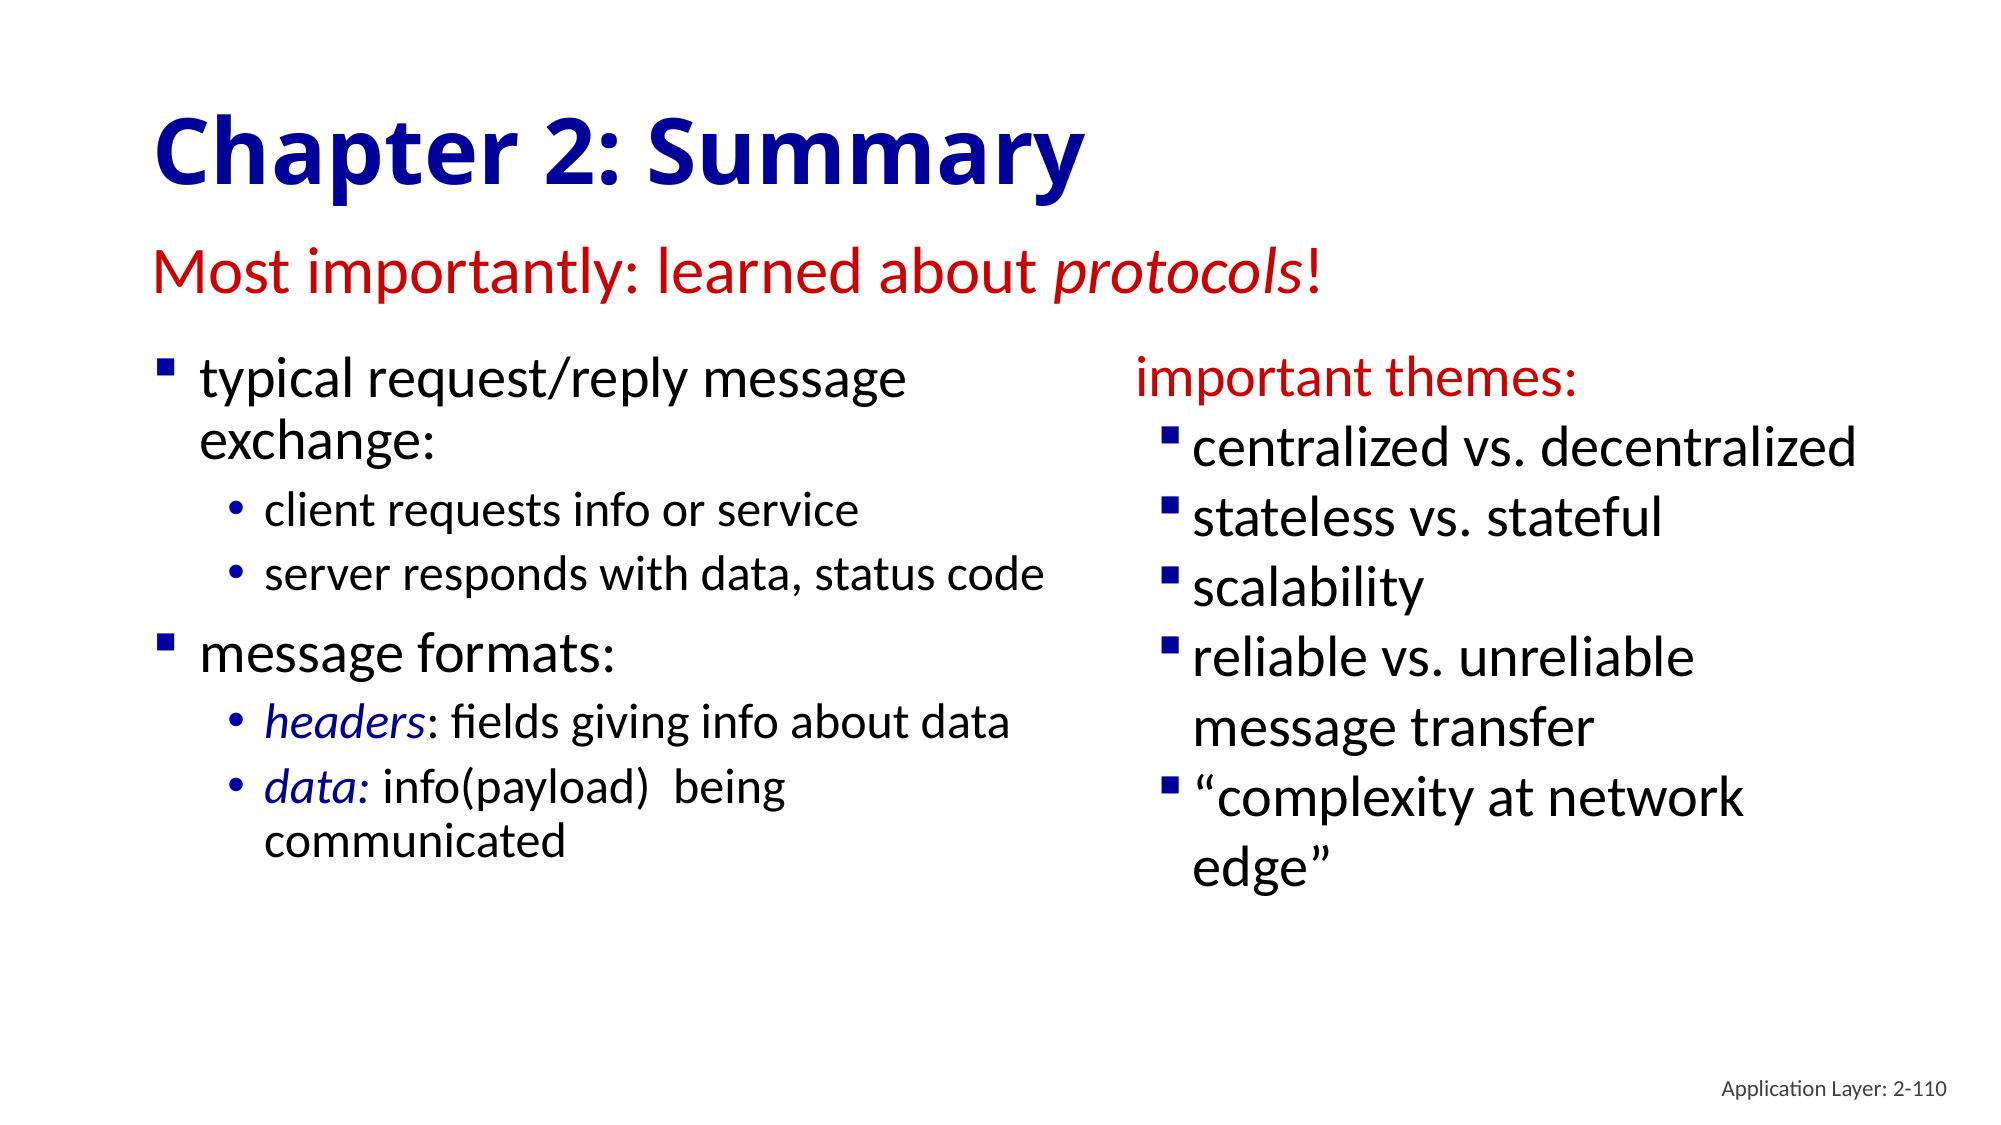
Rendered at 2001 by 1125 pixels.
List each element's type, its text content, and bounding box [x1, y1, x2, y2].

text_box Most importantly: learned about protocols! [115, 228, 1791, 340]
list typical request/reply message exchange: client requests info or service server responds with data, status code message formats: headers: fields giving info about data data: info(payload) being communicated [137, 339, 1072, 1054]
text_box important themes: centralized vs. decentralized stateless vs. stateful scalability reliable vs. unreliable message transfer “complexity at network edge” [1120, 330, 1885, 934]
slide_number Application Layer: 2-110 [1512, 1056, 1963, 1117]
title Chapter 2: Summary [137, 74, 1863, 221]
